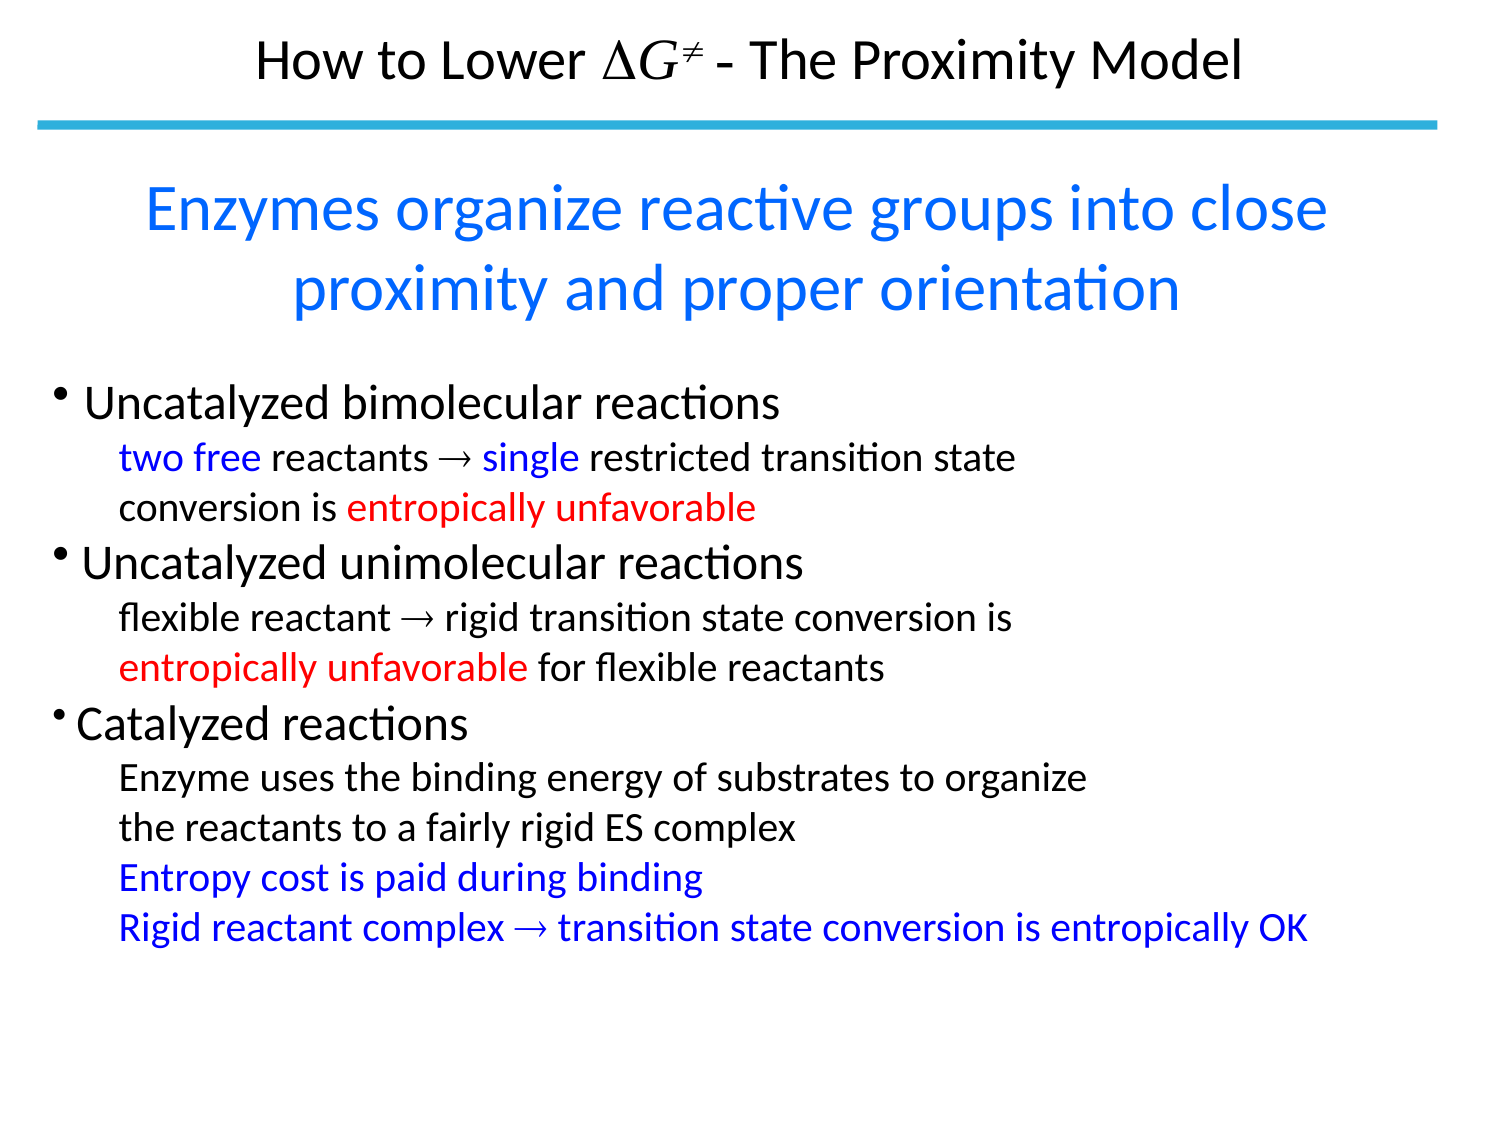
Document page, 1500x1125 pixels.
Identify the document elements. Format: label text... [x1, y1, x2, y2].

text_box Enzymes organize reactive groups into close proximity and proper orientation [37, 162, 1438, 325]
text_box Uncatalyzed bimolecular reactions two free reactants  single restricted transition state conversion is entropically unfavorable Uncatalyzed unimolecular reactions flexible reactant  rigid transition state conversion is entropically unfavorable for flexible reactants Catalyzed reactions Enzyme uses the binding energy of substrates to organize the reactants to a fairly rigid ES complex Entropy cost is paid during binding Rigid reactant complex  transition state conversion is entropically OK [37, 362, 1475, 958]
title How to Lower G - The Proximity Model [0, 12, 1500, 100]
